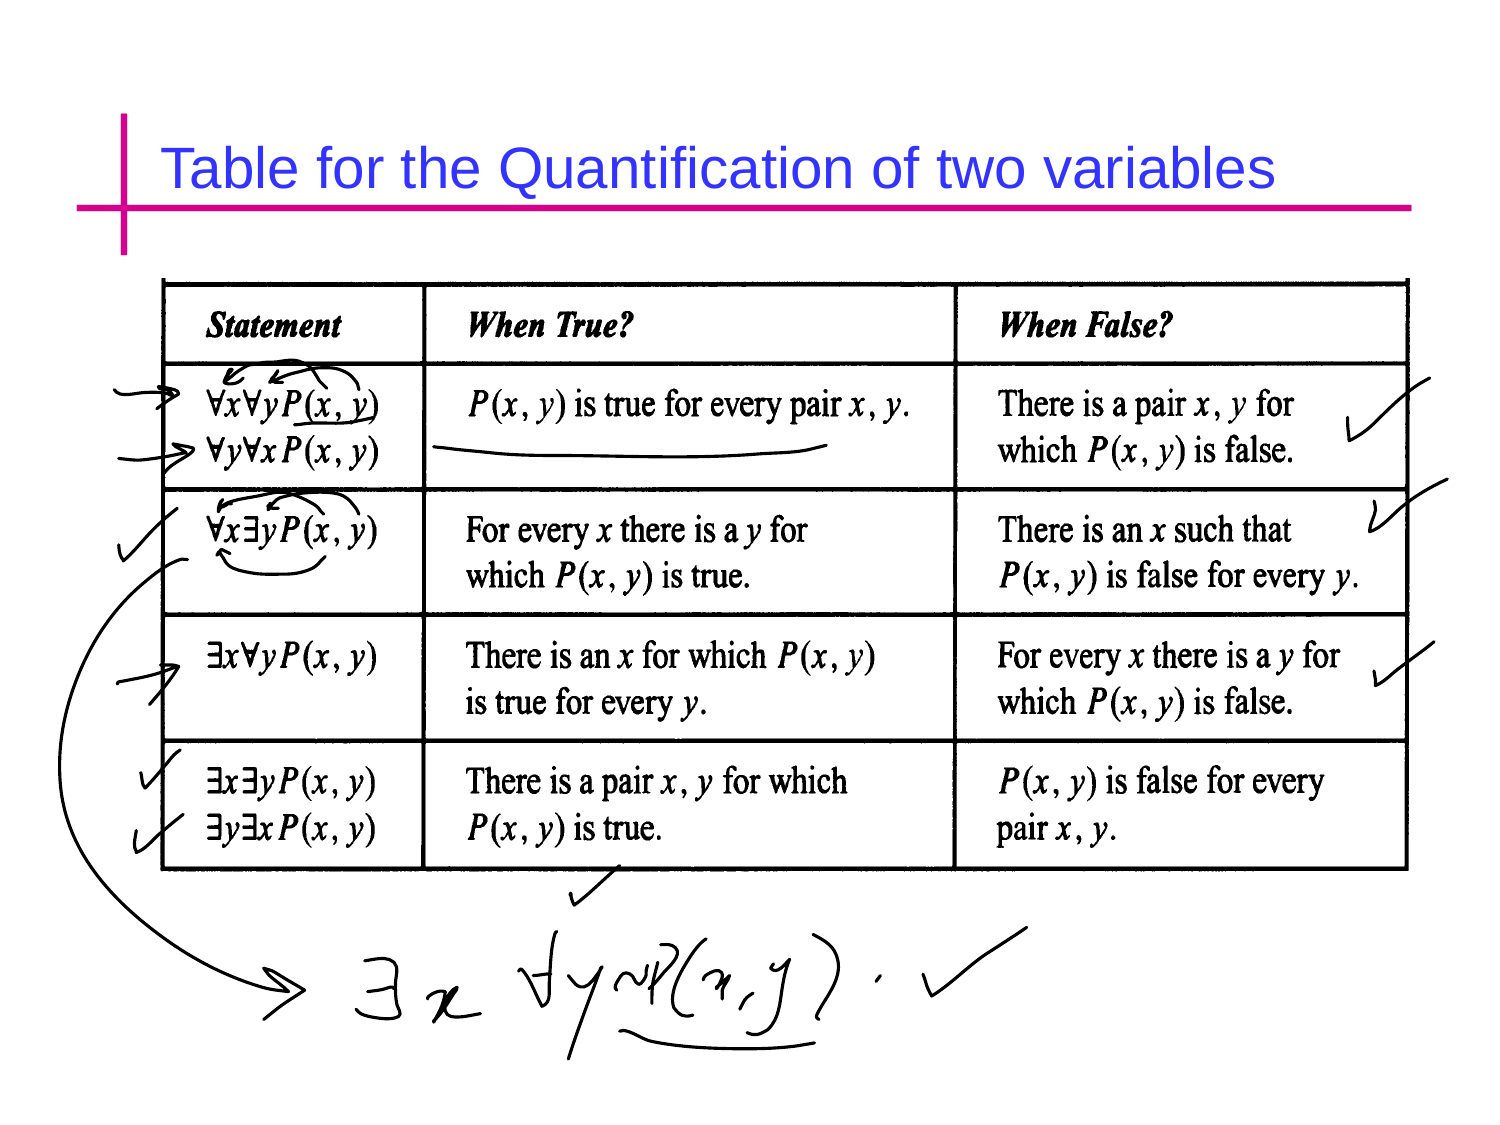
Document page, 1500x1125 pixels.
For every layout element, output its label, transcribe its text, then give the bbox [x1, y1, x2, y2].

text_box Table for the Quantification of two variables [145, 122, 1435, 207]
picture [123, 278, 1436, 882]
